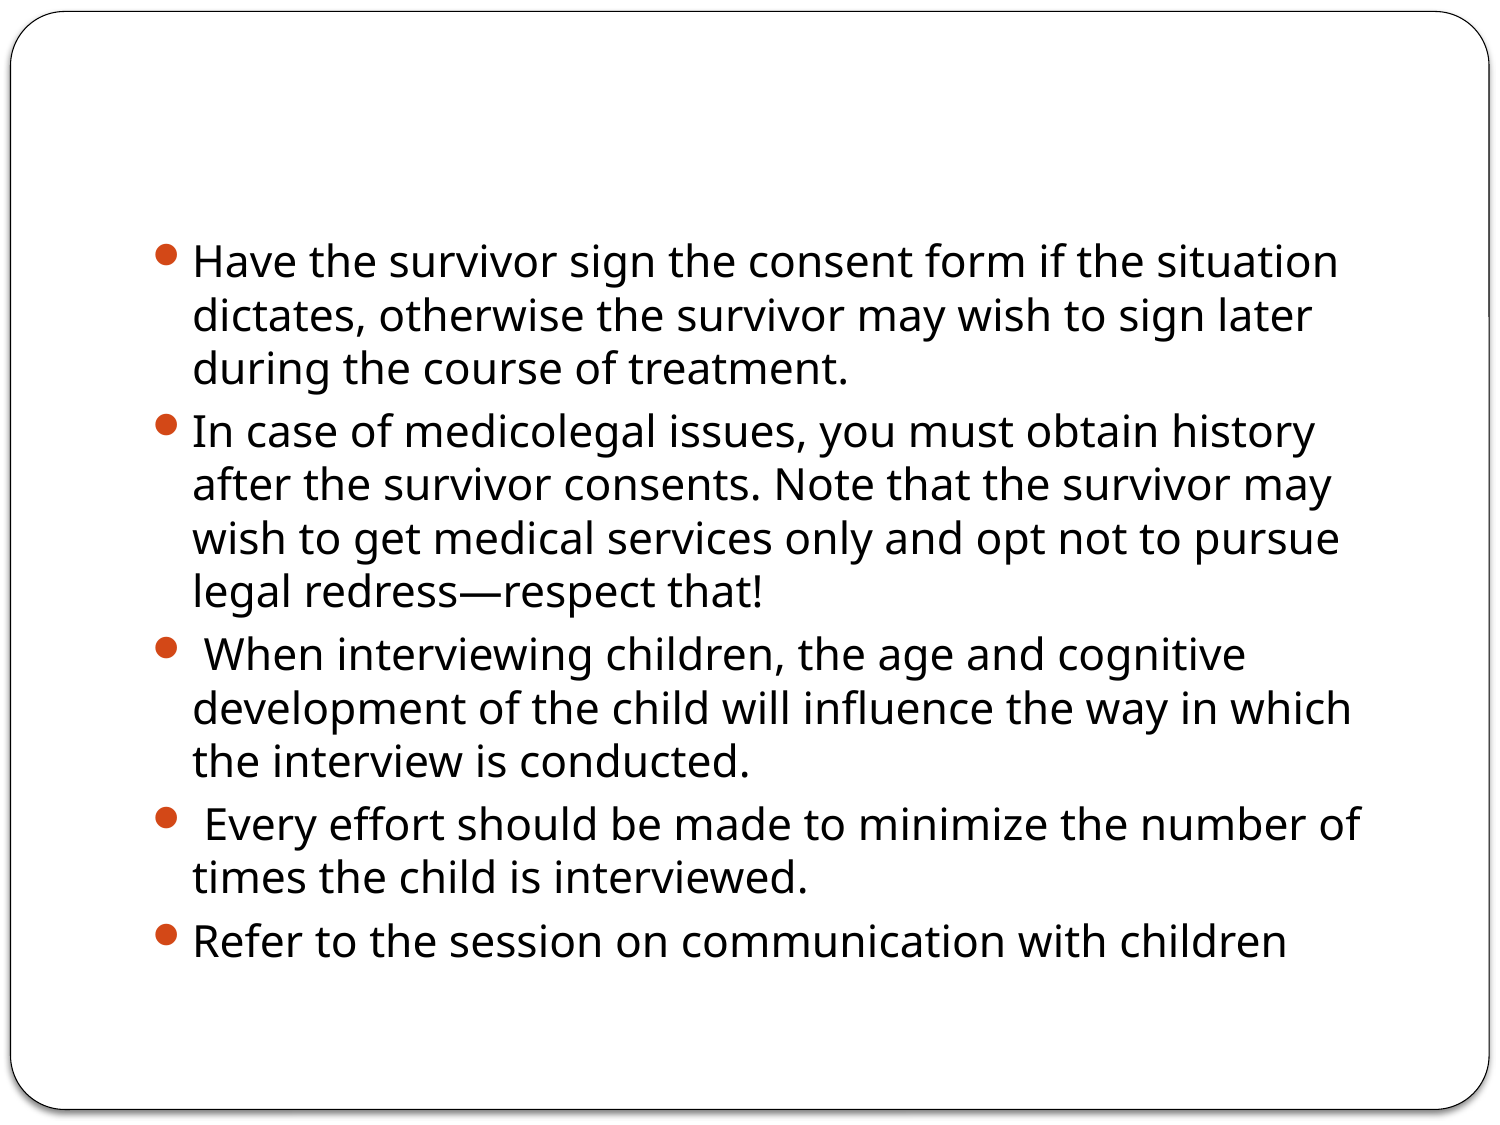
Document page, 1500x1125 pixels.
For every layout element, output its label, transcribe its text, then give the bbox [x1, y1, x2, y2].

list Have the survivor sign the consent form if the situation dictates, otherwise the survivor may wish to sign later during the course of treatment. In case of medicolegal issues, you must obtain history after the survivor consents. Note that the survivor may wish to get medical services only and opt not to pursue legal redress—respect that! When interviewing children, the age and cognitive development of the child will influence the way in which the interview is conducted. Every effort should be made to minimize the number of times the child is interviewed. Refer to the session on communication with children [137, 162, 1425, 988]
